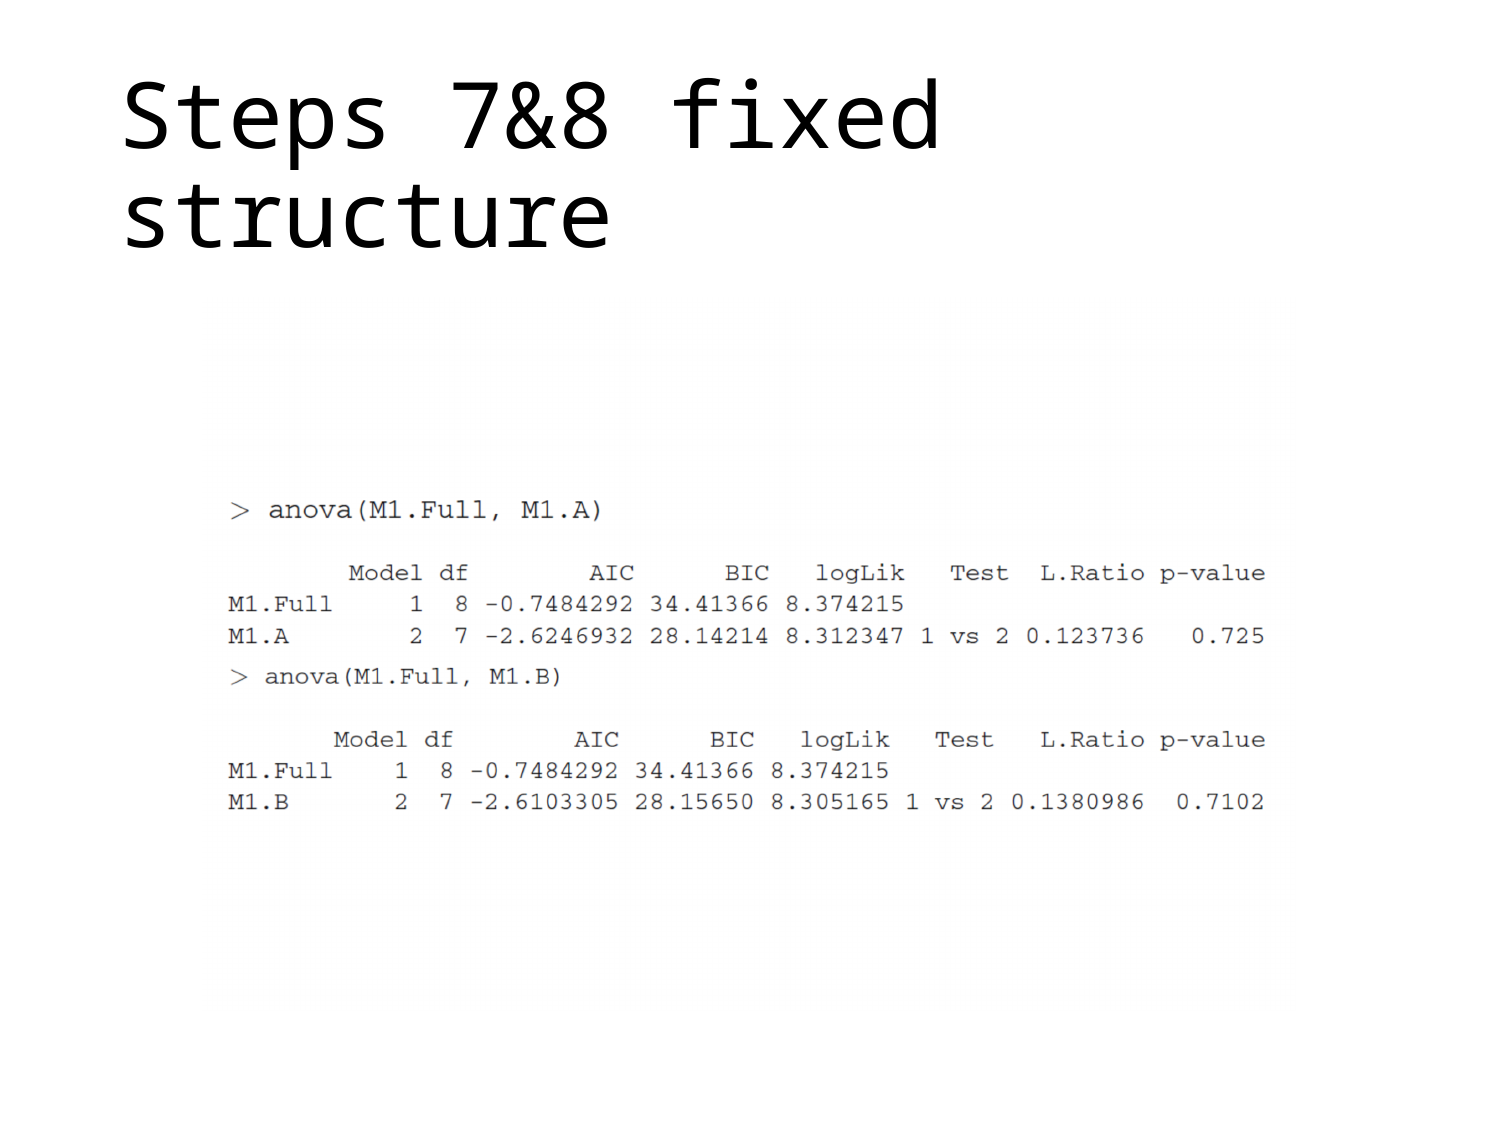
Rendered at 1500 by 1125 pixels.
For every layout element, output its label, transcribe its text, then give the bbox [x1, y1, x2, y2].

picture [202, 297, 1296, 1011]
title Steps 7&8 fixed structure [103, 59, 1397, 278]
